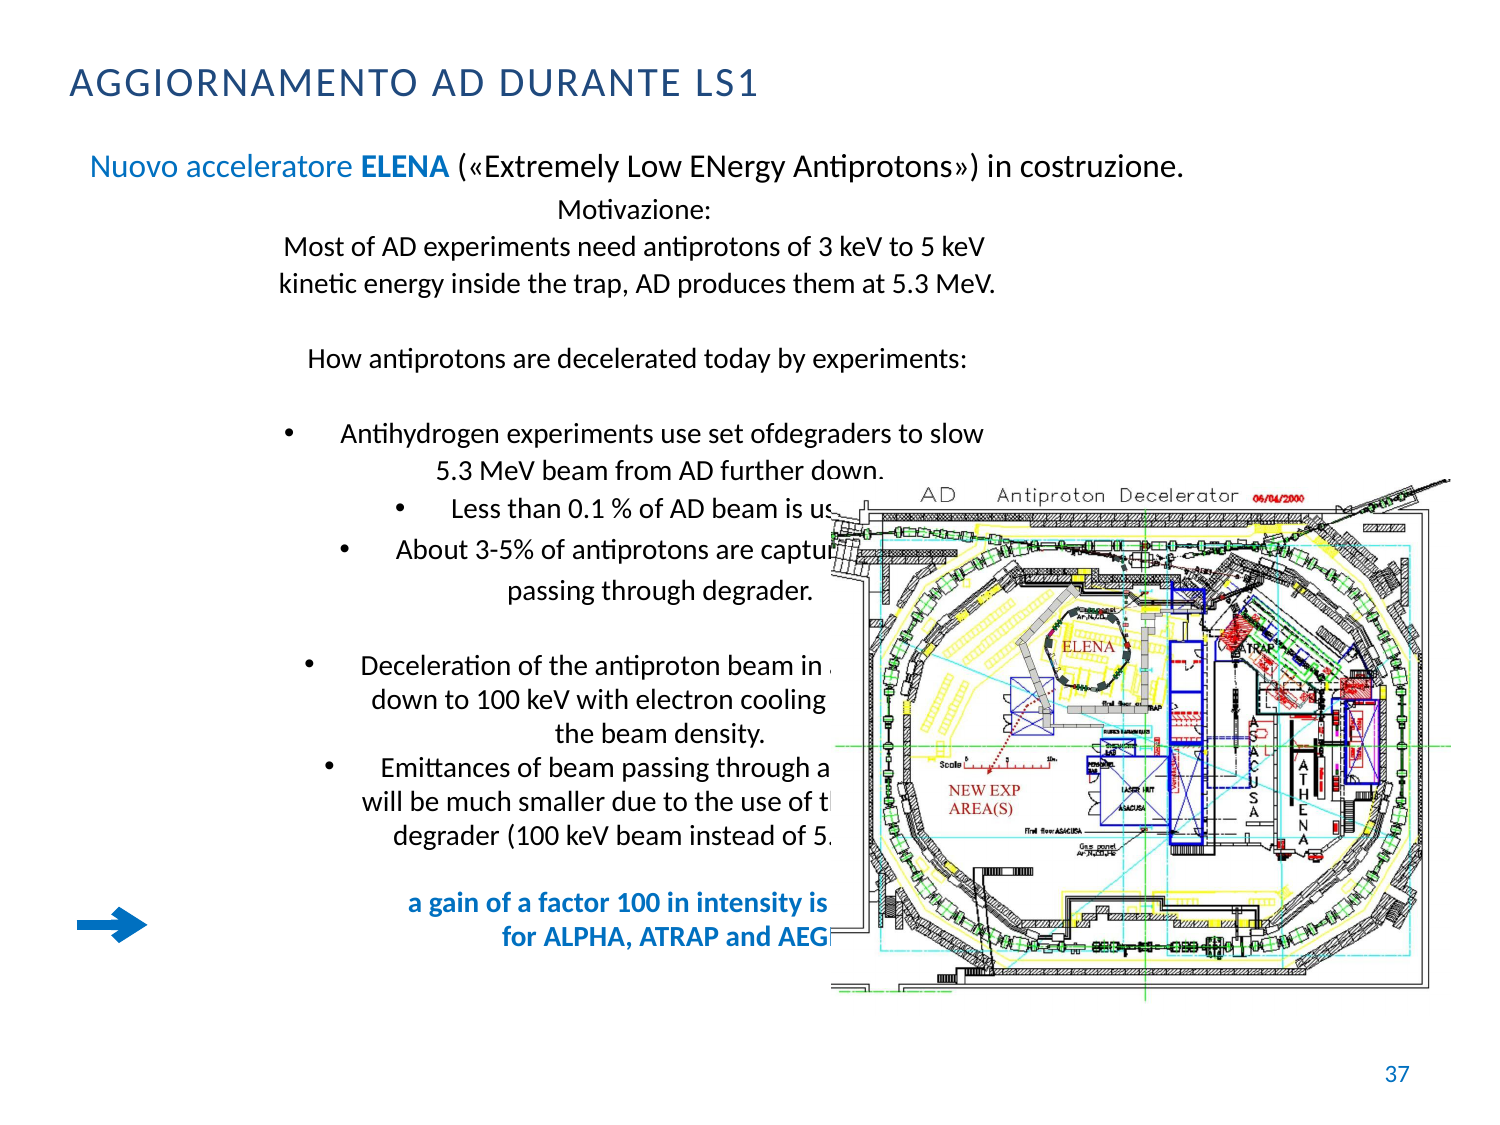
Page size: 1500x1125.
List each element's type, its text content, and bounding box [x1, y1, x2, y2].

subtitle Nuovo acceleratore ELENA («Extremely Low ENergy Antiprotons») in costruzione. Motivazione: Most of AD experiments need antiprotons of 3 keV to 5 keV kinetic energy inside the trap, AD produces them at 5.3 MeV. How antiprotons are decelerated today by experiments: Antihydrogen experiments use set ofdegraders to slow 5.3 MeV beam from AD further down. Less than 0.1 % of AD beam is used. About 3-5% of antiprotons are captured after passing through degrader. Deceleration of the antiproton beam in a small ring down to 100 keV with electron cooling increases the beam density. Emittances of beam passing through a degrader will be much smaller due to the use of the thinner degrader (100 keV beam instead of 5.3 MeV) a gain of a factor 100 in intensity is expected for ALPHA, ATRAP and AEGIS. [41, 137, 1235, 1024]
slide_number 37 [1074, 1042, 1425, 1103]
picture [830, 479, 1452, 1016]
text_box AGGiornamento ad durante ls1 [54, 47, 1180, 198]
